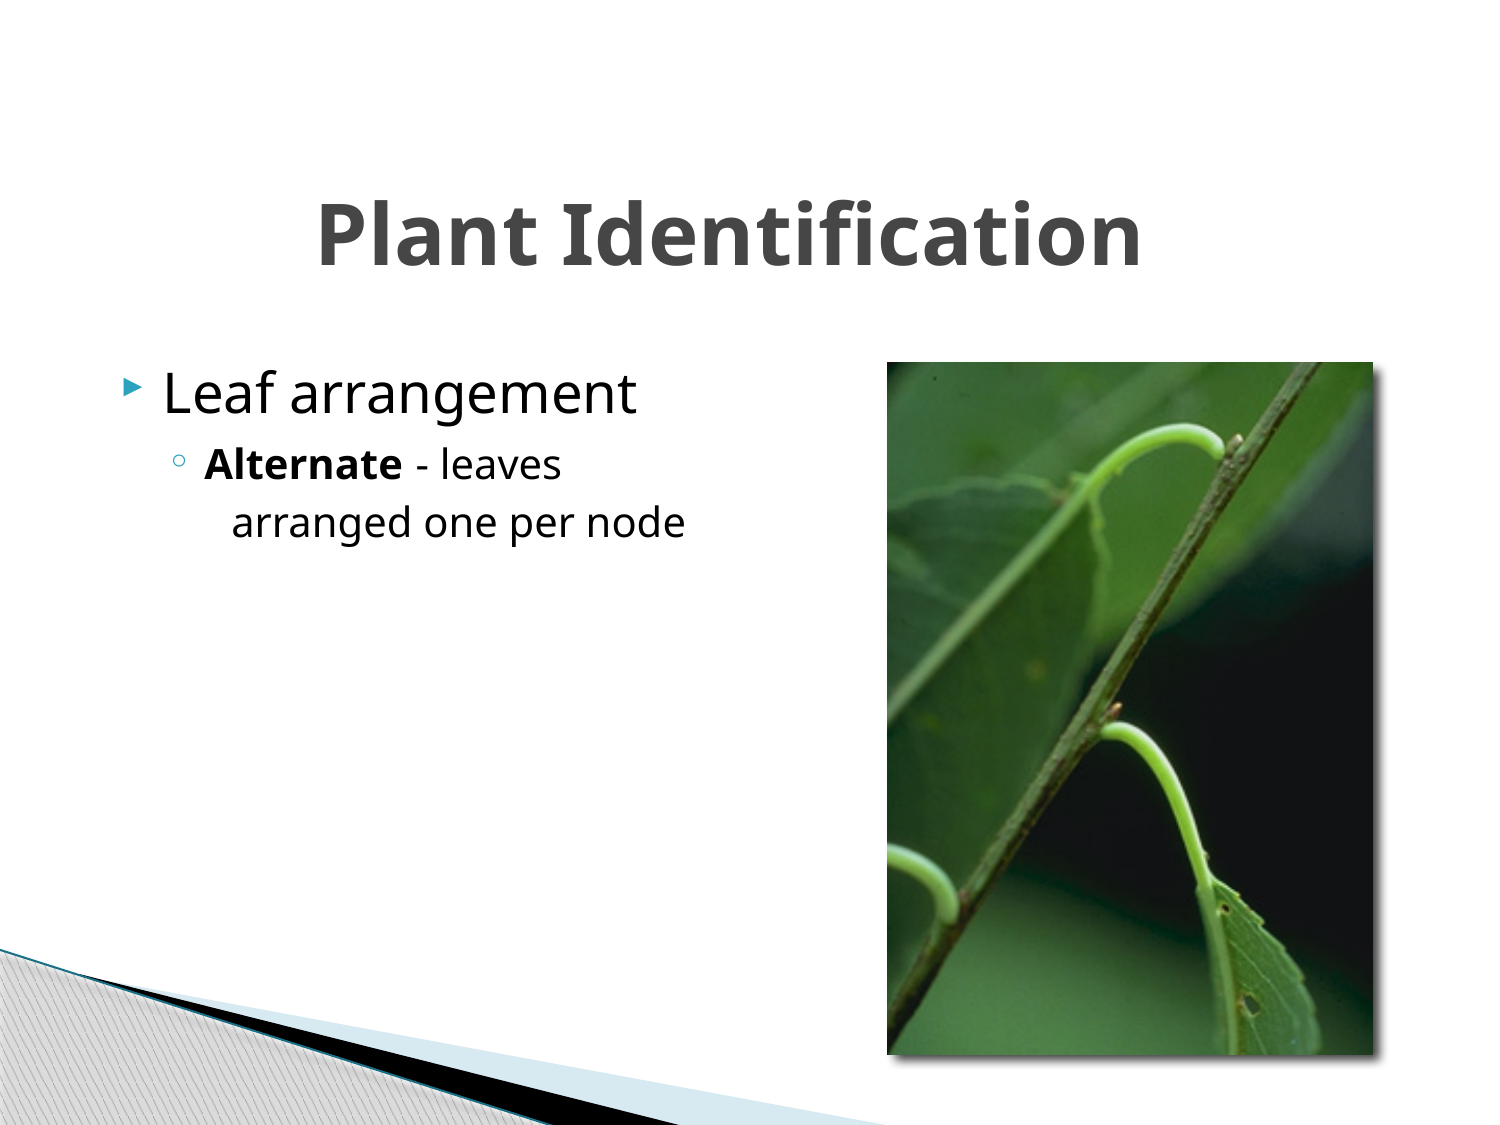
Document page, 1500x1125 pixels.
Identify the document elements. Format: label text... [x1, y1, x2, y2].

list Leaf arrangement Alternate - leaves arranged one per node [87, 350, 838, 1025]
title Plant Identification [150, 125, 1425, 338]
picture [887, 362, 1374, 1055]
